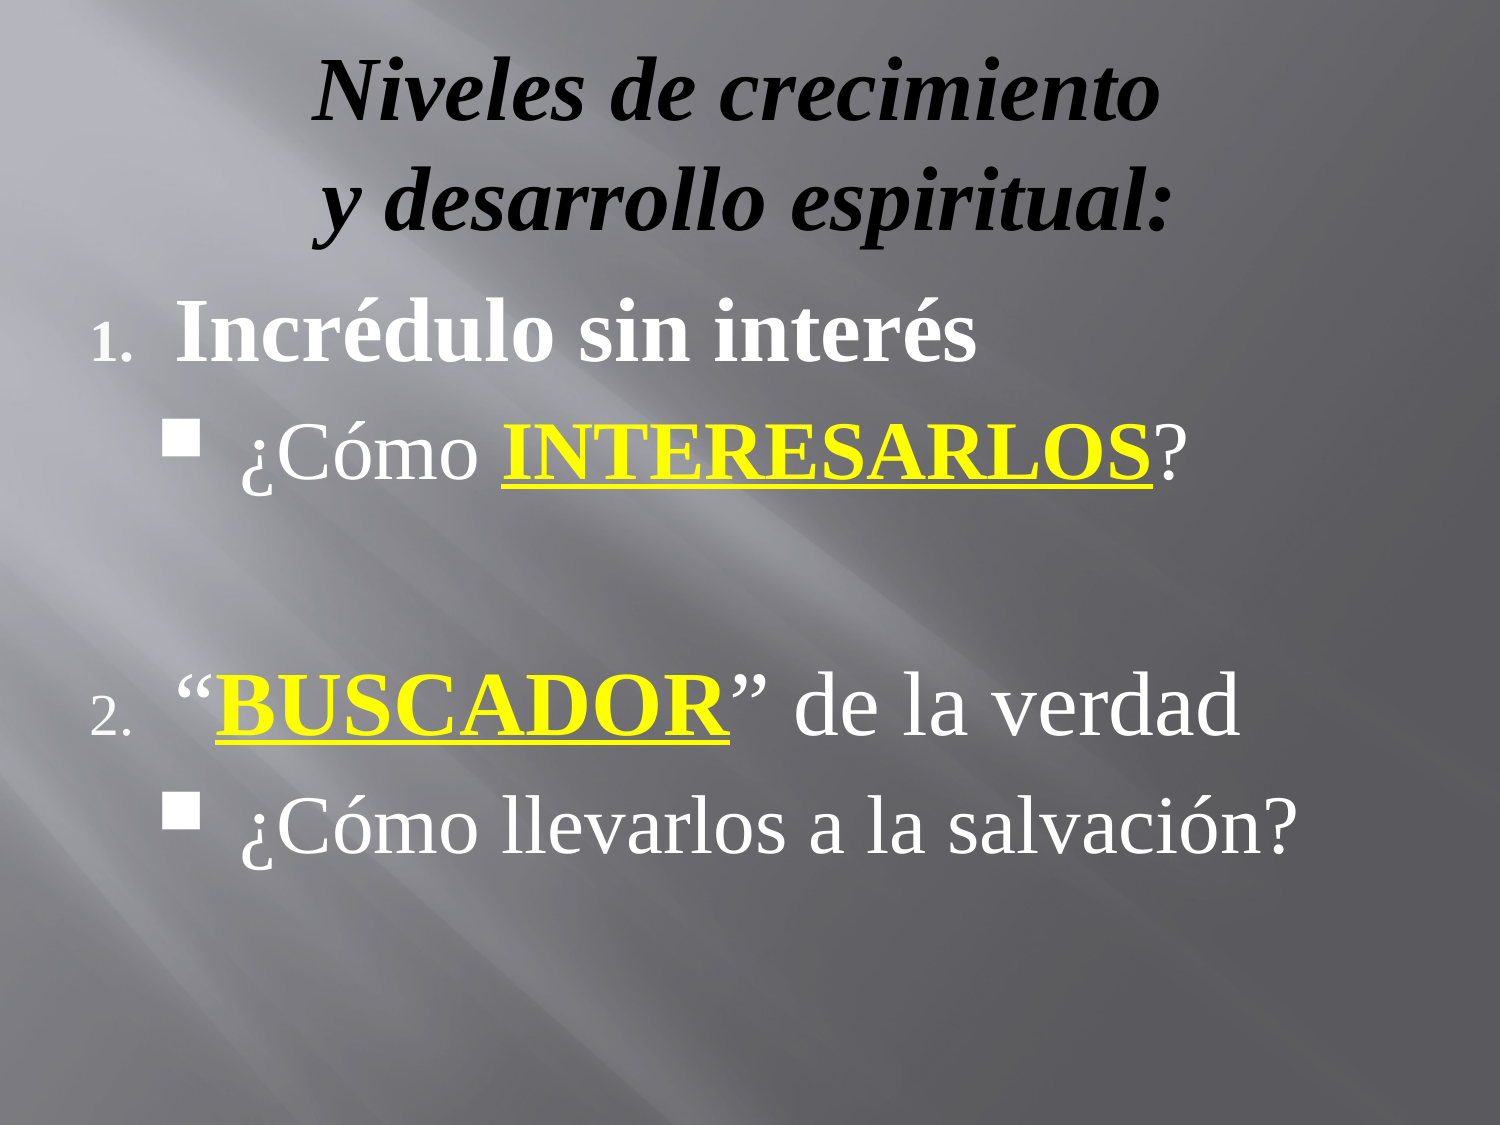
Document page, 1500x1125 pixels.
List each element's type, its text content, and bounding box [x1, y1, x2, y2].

title Niveles de crecimiento y desarrollo espiritual: [75, 45, 1425, 233]
list Incrédulo sin interés ¿Cómo INTERESARLOS? “BUSCADOR” de la verdad ¿Cómo llevarlos a la salvación? [75, 262, 1425, 1035]
